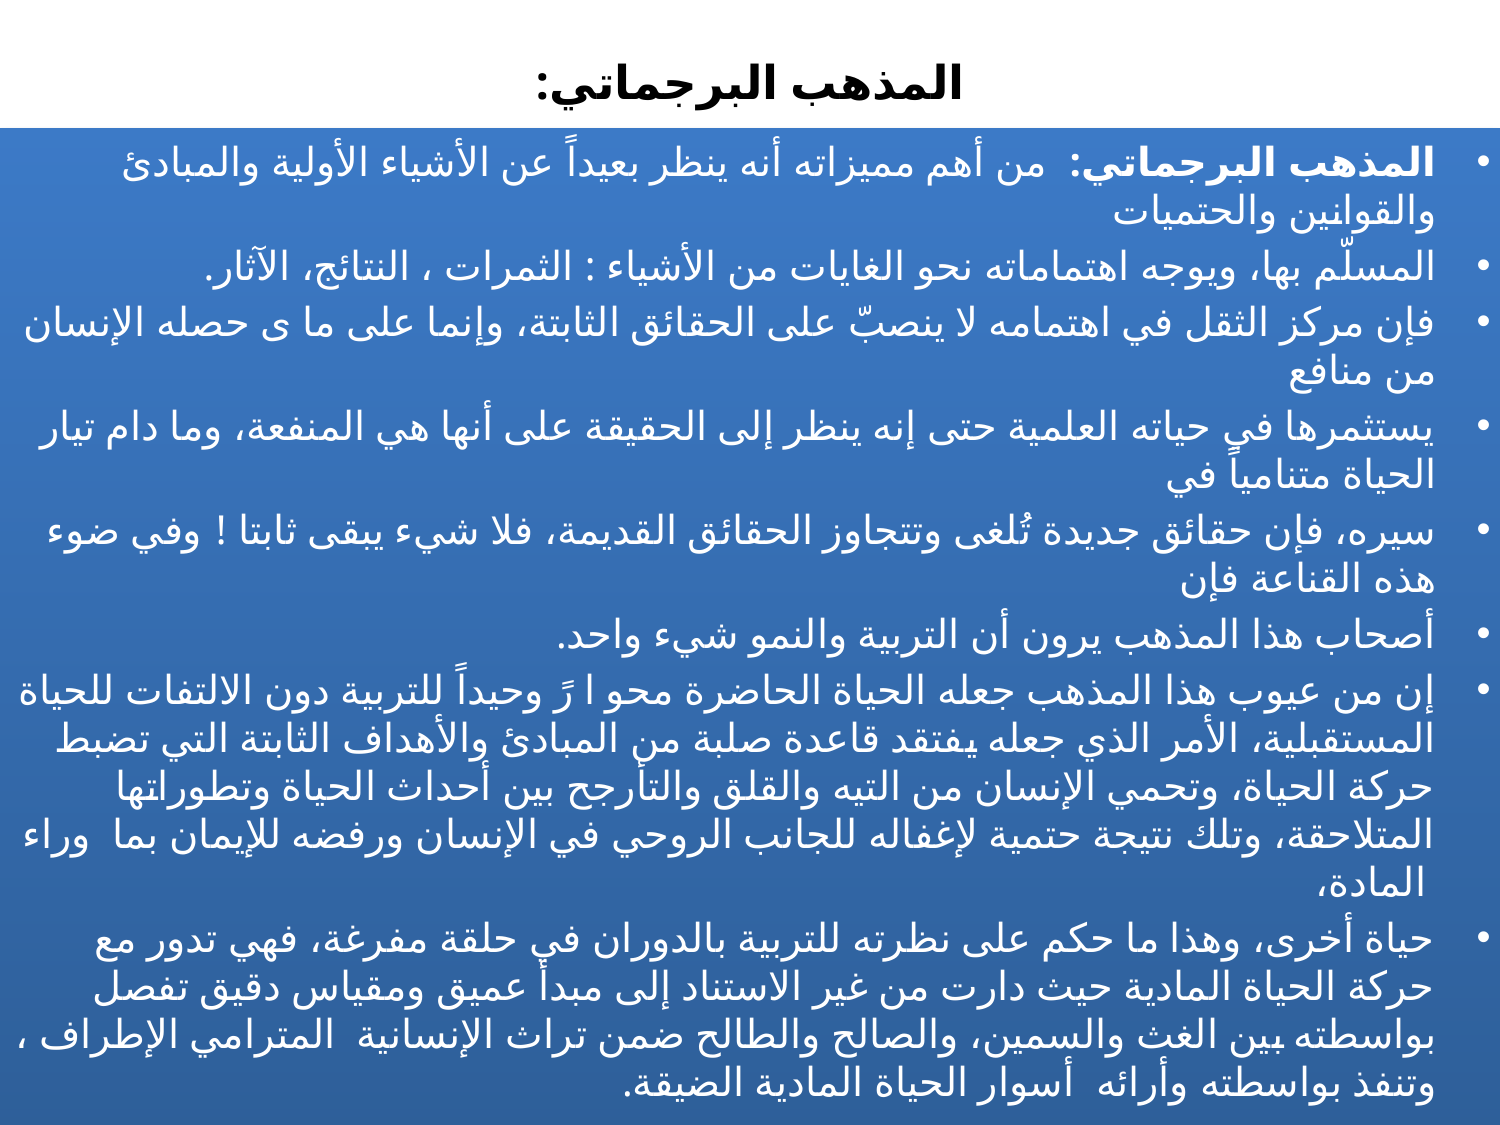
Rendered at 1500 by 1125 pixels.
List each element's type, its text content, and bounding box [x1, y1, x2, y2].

title المذهب البرجماتي: [75, 45, 1425, 118]
list المذهب البرجماتي: من أهم مميزاته أنه ینظر بعیداً عن الأشیاء الأولیة والمبادئ والقوانین والحتمیات المسلّم بها، ویوجه اهتماماته نحو الغایات من الأشیاء : الثمرات ، النتائج، الآثار. فإن مركز الثقل في اهتمامه لا ینصبّ على الحقائق الثابتة، وإنما على ما ی حصله الإنسان من منافع یستثمرها في حیاته العلمیة حتى إنه ینظر إلى الحقیقة على أنها هي المنفعة، وما دام تیار الحیاة متنامیاً في سیره، فإن حقائق جدیدة تُلغى وتتجاوز الحقائق القدیمة، فلا شيء یبقى ثابتا ! وفي ضوء هذه القناعة فإن أصحاب هذا المذهب یرون أن التربیة والنمو شيء واحد. إن من عیوب هذا المذهب جعله الحیاة الحاضرة محو ا رً وحیداً للتربیة دون الالتفات للحیاة المستقبلیة، الأمر الذي جعله یفتقد قاعدة صلبة من المبادئ والأهداف الثابتة التي تضبط حركة الحیاة، وتحمي الإنسان من التیه والقلق والتأرجح بین أحداث الحیاة وتطوراتها المتلاحقة، وتلك نتیجة حتمیة لإغفاله للجانب الروحي في الإنسان ورفضه للإیمان بما وراء المادة، حیاة أخرى، وهذا ما حكم على نظرته للتربیة بالدوران في حلقة مفرغة، فهي تدور مع حركة الحیاة المادیة حیث دارت من غیر الاستناد إلى مبدأ عمیق ومقیاس دقیق تفصل بواسطته بین الغث والسمین، والصالح والطالح ضمن تراث الإنسانیة المترامي الإطراف ، وتنفذ بواسطته وأرائه أسوار الحیاة المادیة الضیقة. [0, 128, 1500, 1125]
